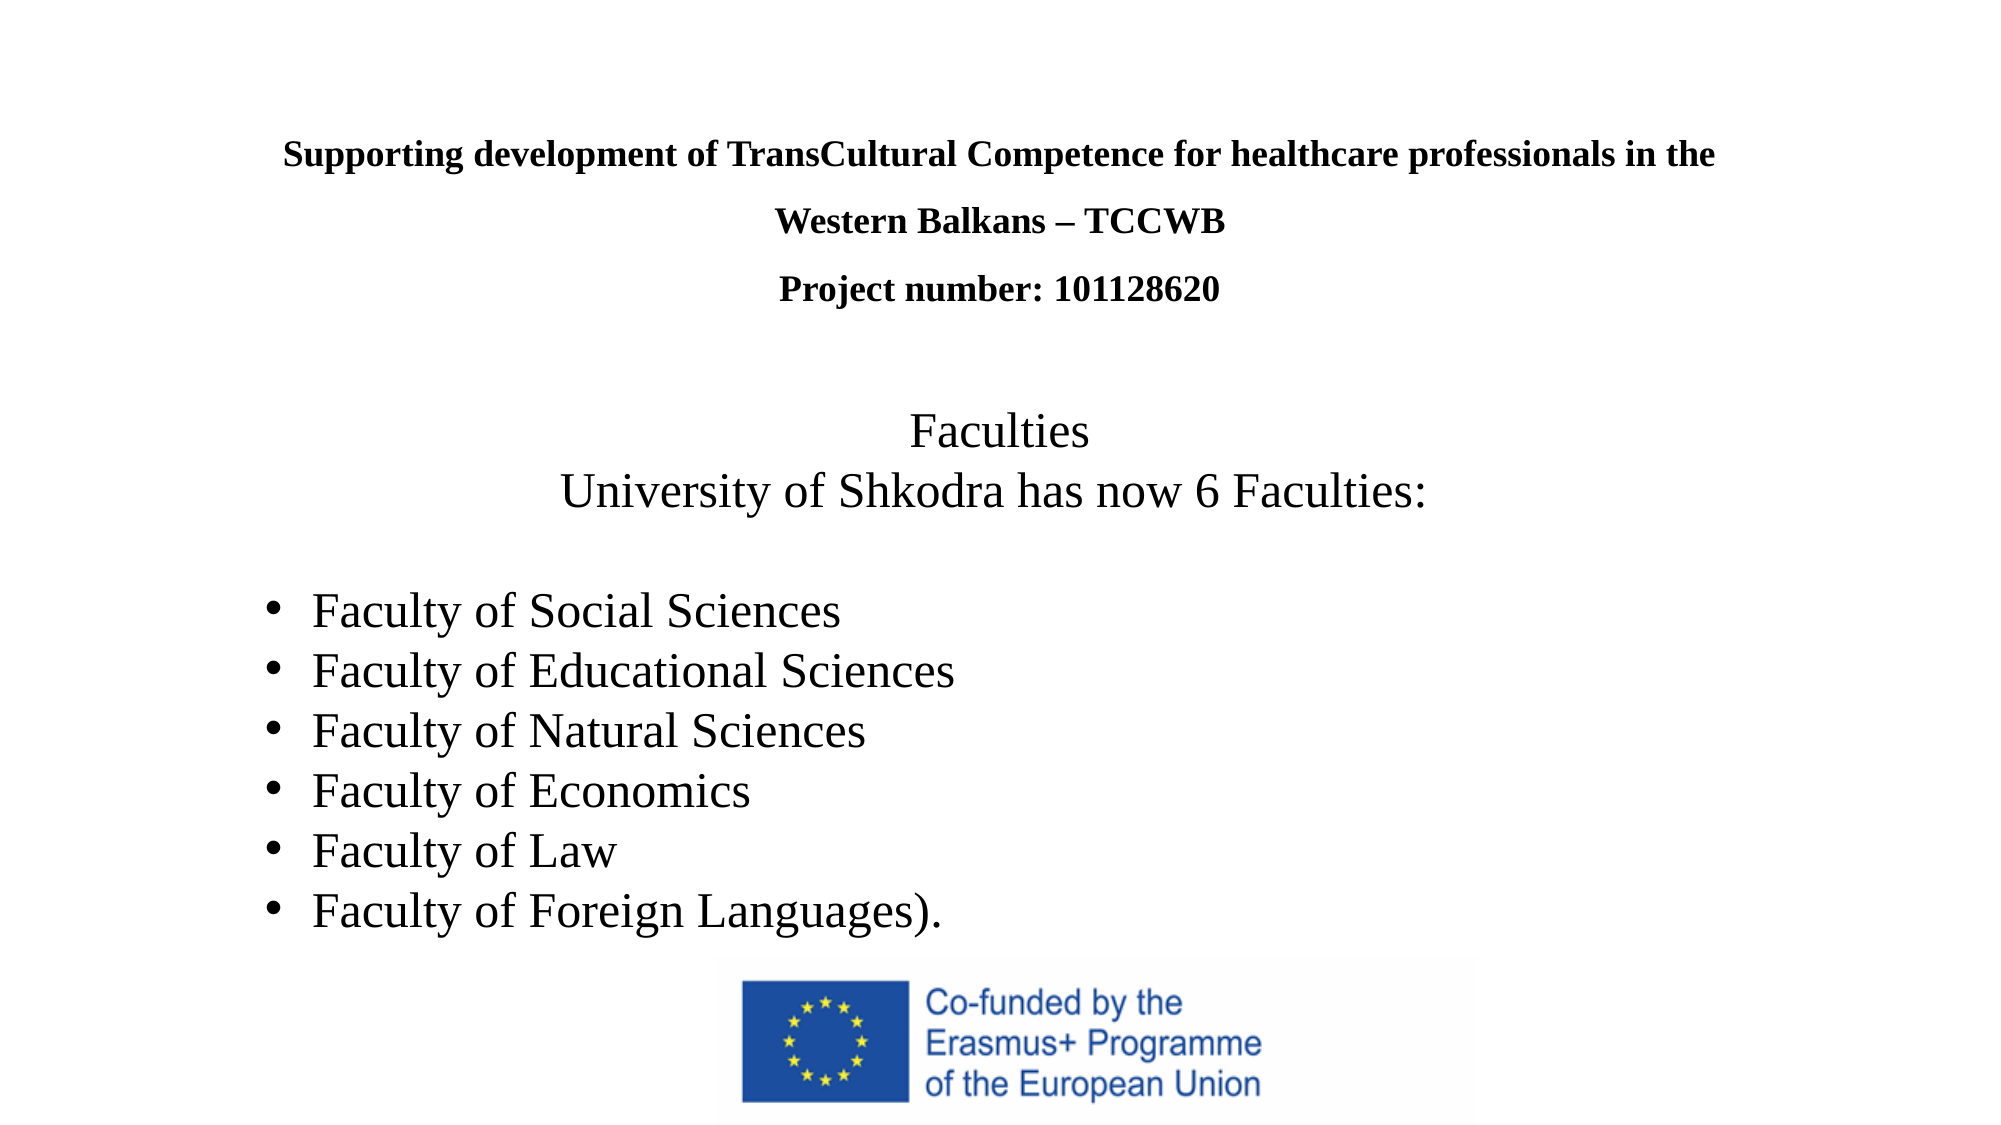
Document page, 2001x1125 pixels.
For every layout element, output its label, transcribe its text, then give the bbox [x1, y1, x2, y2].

picture [715, 956, 1477, 1125]
title Supporting development of TransCultural Competence for healthcare professionals in the Western Balkans – TCCWB Project number: 101128620 [249, 81, 1750, 334]
subtitle Faculties University of Shkodra has now 6 Faculties: Faculty of Social Sciences Faculty of Educational Sciences Faculty of Natural Sciences Faculty of Economics Faculty of Law Faculty of Foreign Languages). [249, 389, 1750, 957]
